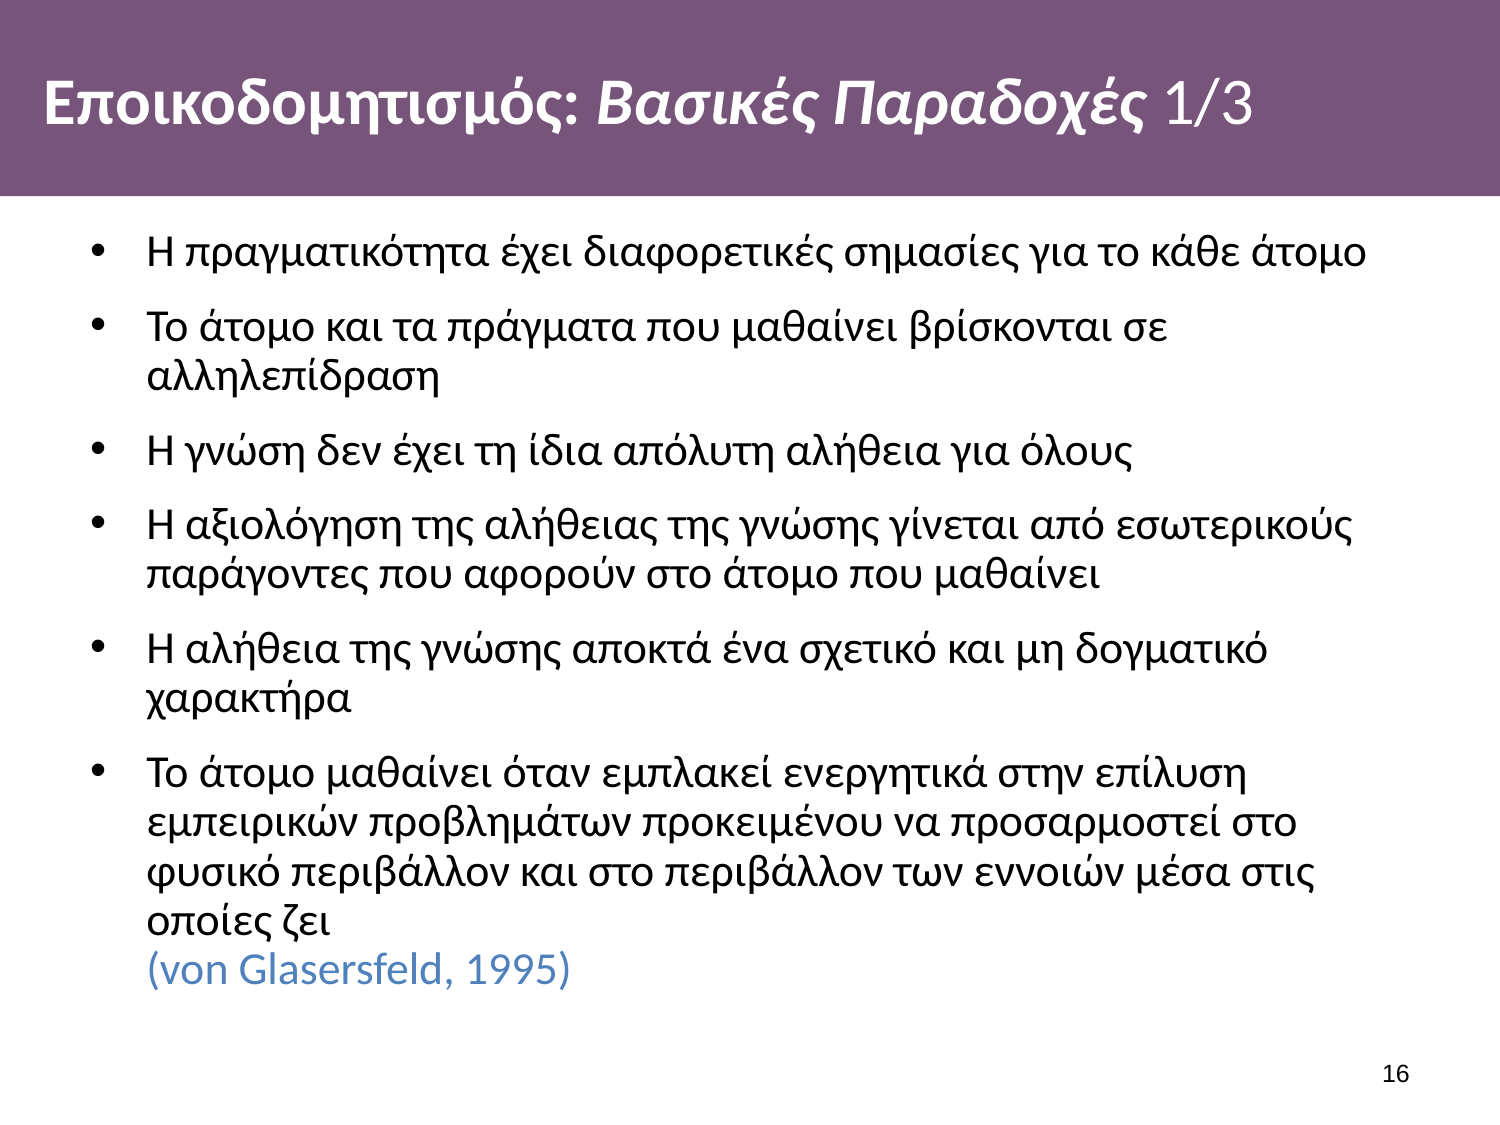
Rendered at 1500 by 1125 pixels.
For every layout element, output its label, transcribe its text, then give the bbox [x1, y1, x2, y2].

slide_number 15 [1074, 1042, 1425, 1103]
title Εποικοδομητισμός: Βασικές Παραδοχές 1/3 [0, 0, 1500, 197]
list Η πραγματικότητα έχει διαφορετικές σημασίες για το κάθε άτομο Το άτομο και τα πράγματα που μαθαίνει βρίσκονται σε αλληλεπίδραση Η γνώση δεν έχει τη ίδια απόλυτη αλήθεια για όλους Η αξιολόγηση της αλήθειας της γνώσης γίνεται από εσωτερικούς παράγοντες που αφορούν στο άτομο που μαθαίνει Η αλήθεια της γνώσης αποκτά ένα σχετικό και μη δογματικό χαρακτήρα Το άτομο μαθαίνει όταν εμπλακεί ενεργητικά στην επίλυση εμπειρικών προβλημάτων προκειμένου να προσαρμοστεί στο φυσικό περιβάλλον και στο περιβάλλον των εννοιών μέσα στις οποίες ζει (von Glasersfeld, 1995) [75, 219, 1425, 1024]
